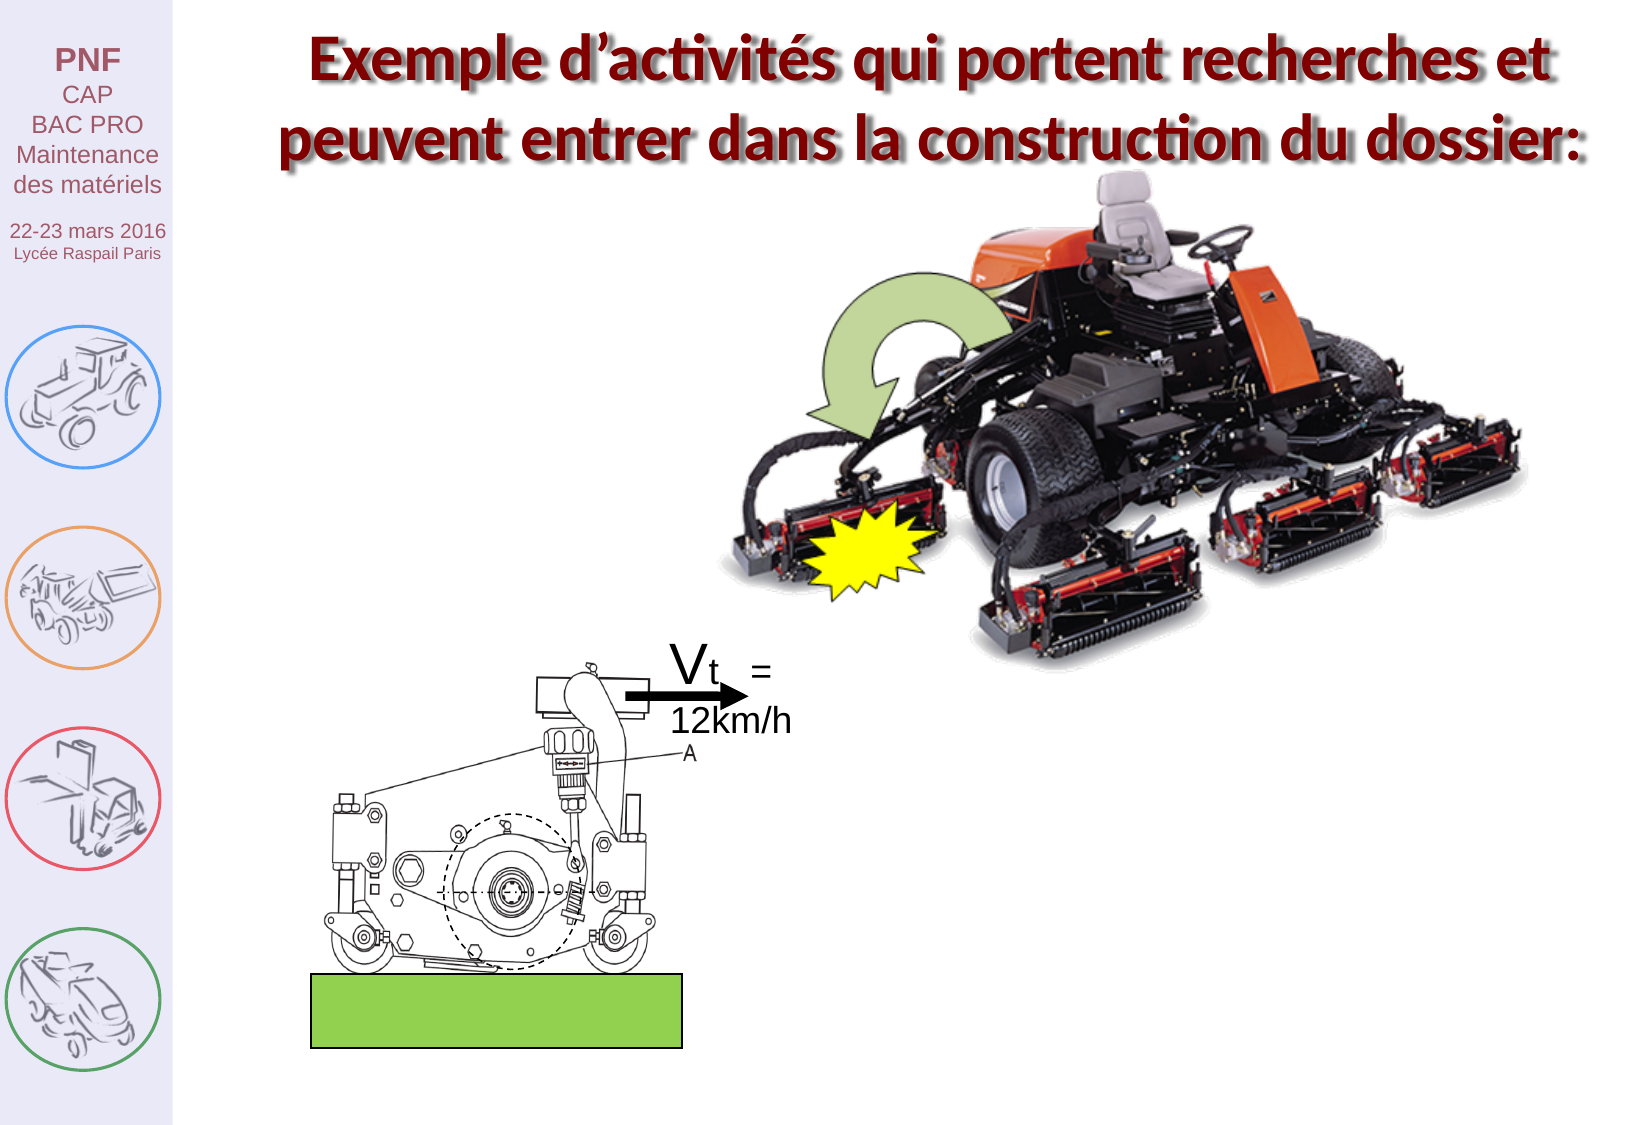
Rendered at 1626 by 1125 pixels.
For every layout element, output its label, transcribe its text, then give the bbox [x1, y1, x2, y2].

title Exemple d’activités qui portent recherches et peuvent entrer dans la construction du dossier: [236, 0, 1625, 188]
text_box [311, 617, 838, 1049]
picture [703, 159, 1552, 680]
